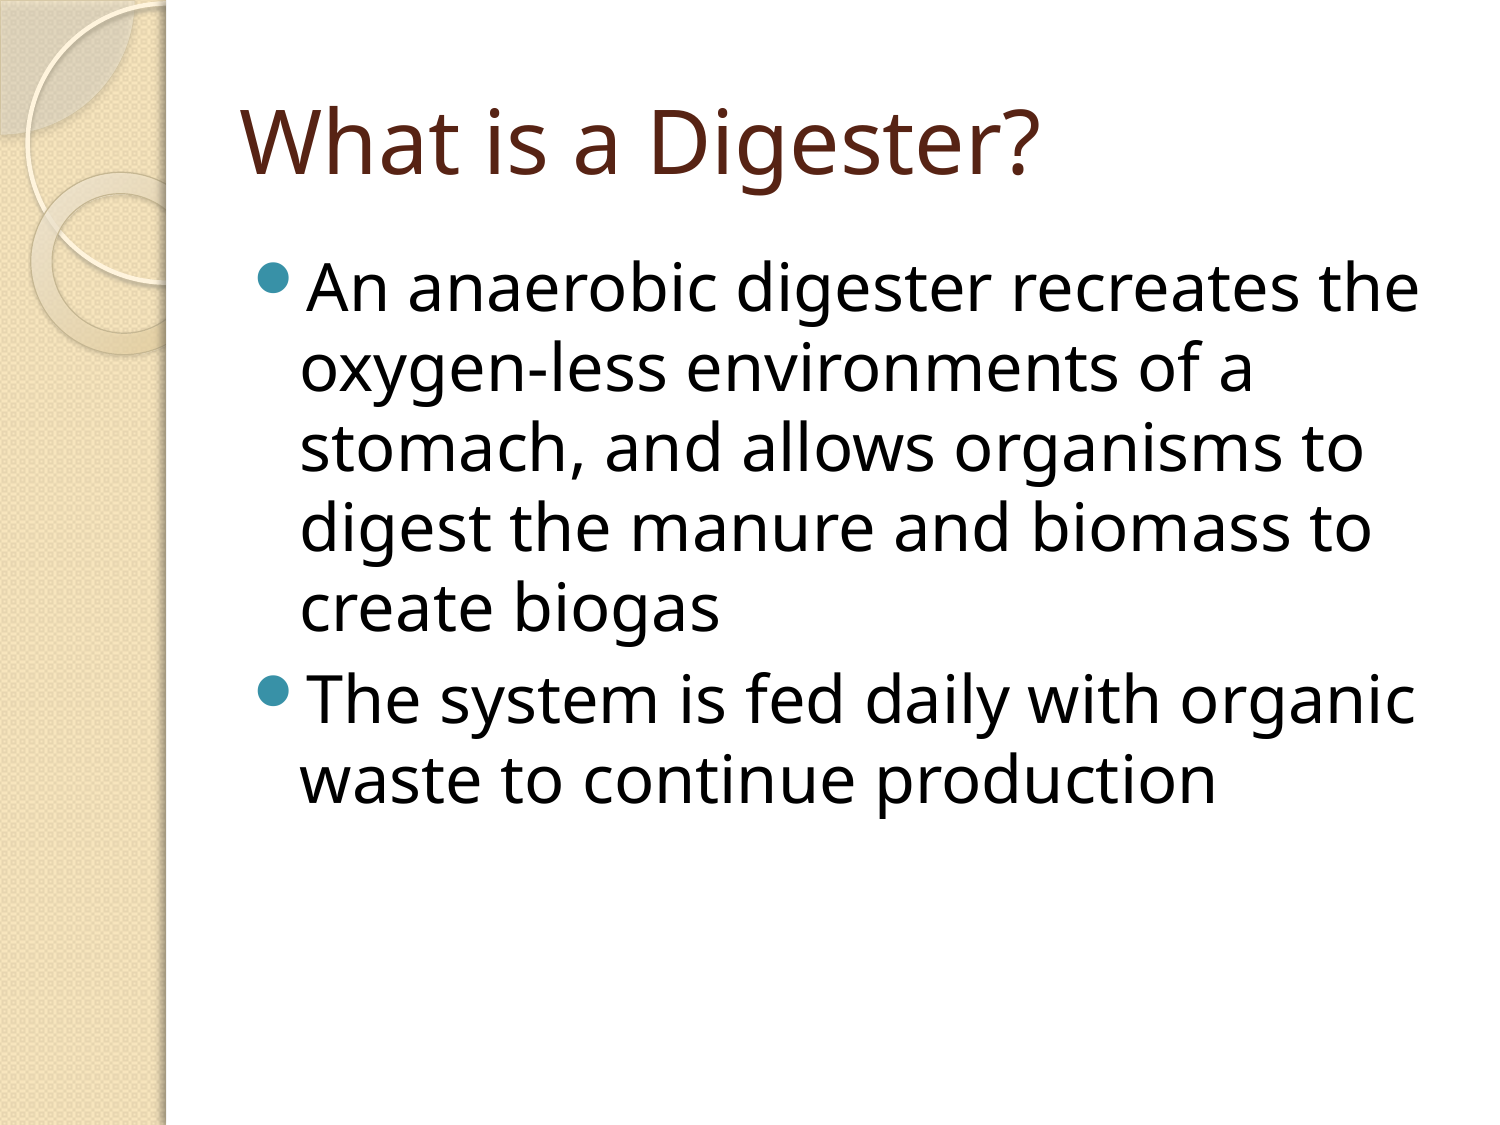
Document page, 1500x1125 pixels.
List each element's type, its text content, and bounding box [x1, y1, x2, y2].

list An anaerobic digester recreates the oxygen-less environments of a stomach, and allows organisms to digest the manure and biomass to create biogas The system is fed daily with organic waste to continue production [225, 237, 1466, 1025]
title What is a Digester? [225, 45, 1466, 233]
